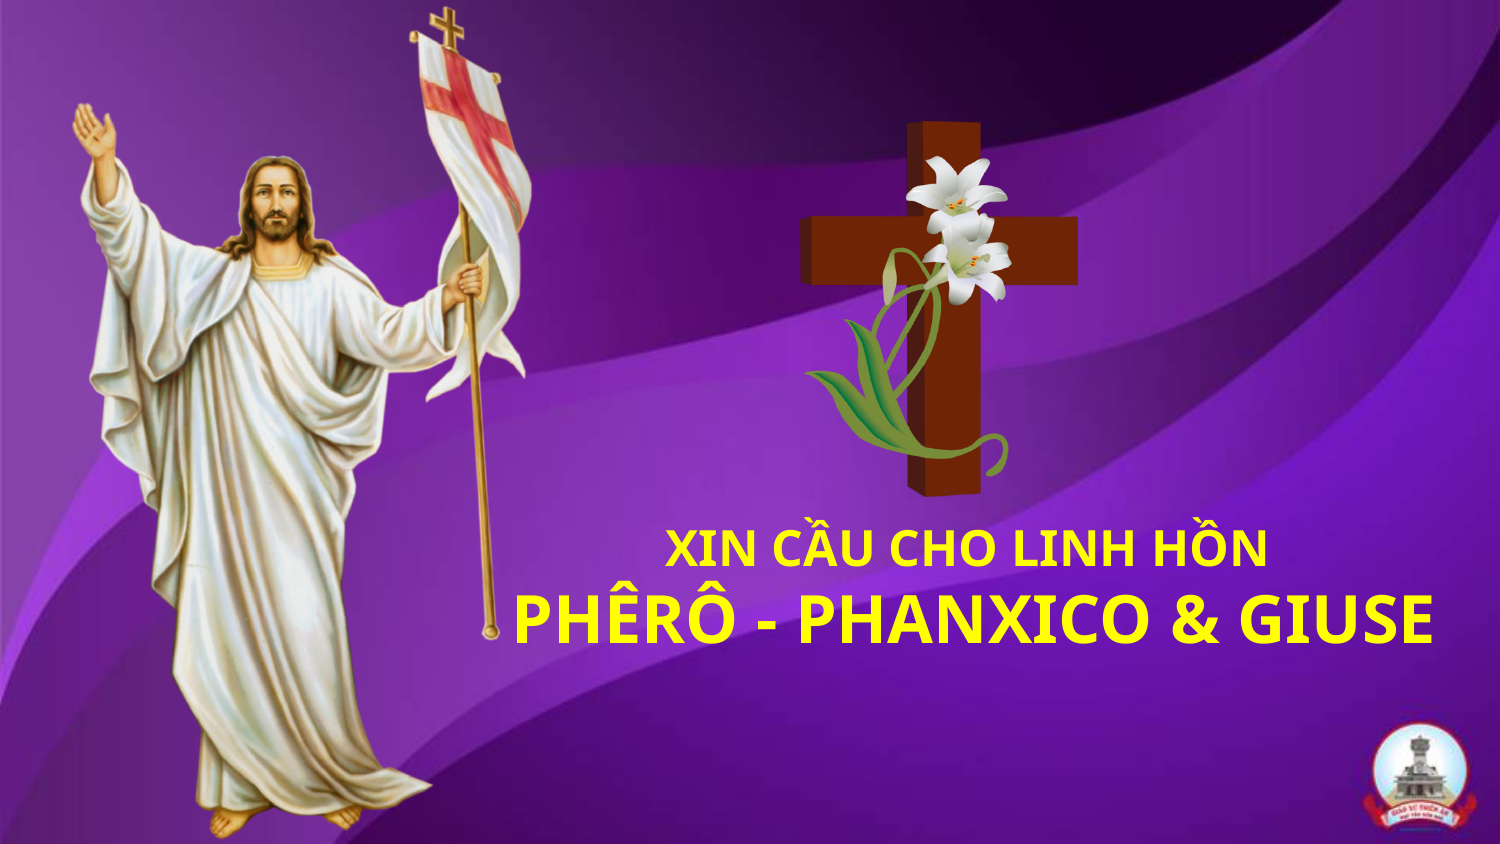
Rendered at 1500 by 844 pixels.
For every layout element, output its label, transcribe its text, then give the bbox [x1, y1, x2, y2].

picture [0, 0, 1500, 844]
text_box XIN CẦU CHO LINH HỒN PHÊRÔ - PHANXICO & GIUSE [591, 509, 1493, 664]
